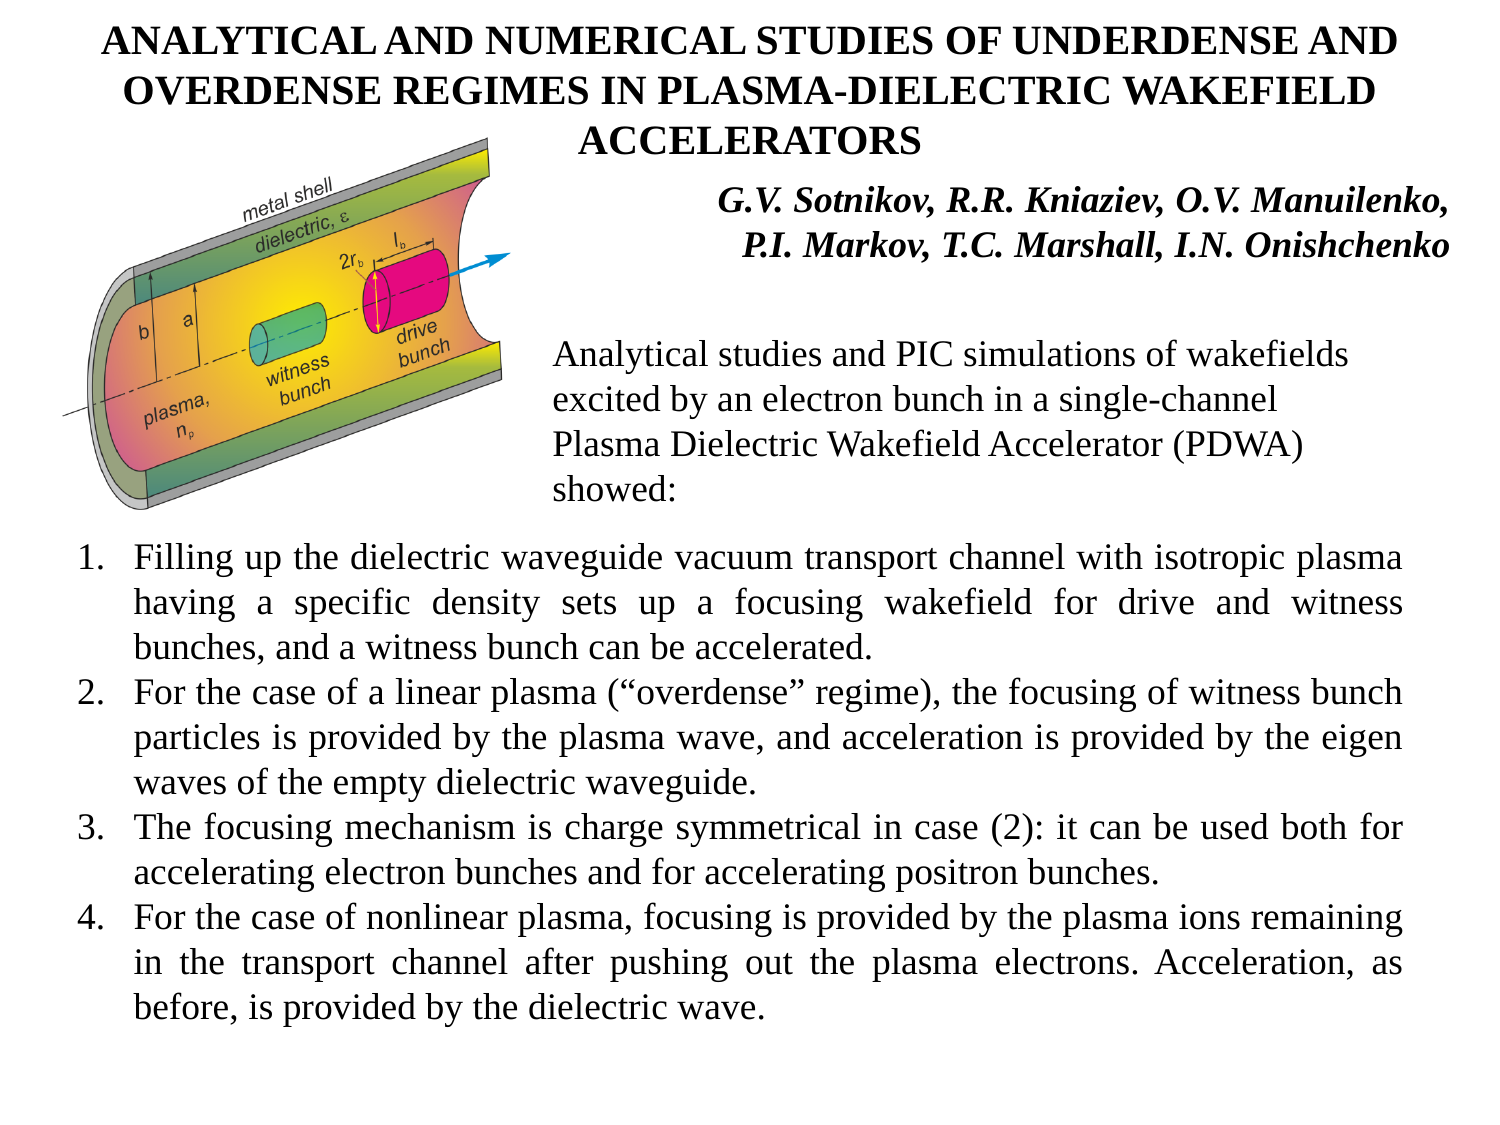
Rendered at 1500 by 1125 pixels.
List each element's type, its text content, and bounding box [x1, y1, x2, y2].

picture [62, 136, 511, 510]
text_box Filling up the dielectric waveguide vacuum transport channel with isotropic plasma having a specific density sets up a focusing wakefield for drive and witness bunches, and a witness bunch can be accelerated. For the case of a linear plasma (“overdense” regime), the focusing of witness bunch particles is provided by the plasma wave, and acceleration is provided by the eigen waves of the empty dielectric waveguide. The focusing mechanism is charge symmetrical in case (2): it can be used both for accelerating electron bunches and for accelerating positron bunches. For the case of nonlinear plasma, focusing is provided by the plasma ions remaining in the transport channel after pushing out the plasma electrons. Acceleration, as before, is provided by the dielectric wave. [62, 524, 1420, 1035]
text_box Analytical studies and PIC simulations of wakefields excited by an electron bunch in a single-channel Plasma Dielectric Wakefield Accelerator (PDWA) showed: [537, 322, 1395, 562]
text_box Analytical and Numerical Studies of Underdense and Overdense Regimes in Plasma-Dielectric Wakefield Accelerators G.V. Sotnikov, R.R. Kniaziev, O.V. Manuilenko, P.I. Markov, T.C. Marshall, I.N. Onishchenko [24, 5, 1475, 273]
